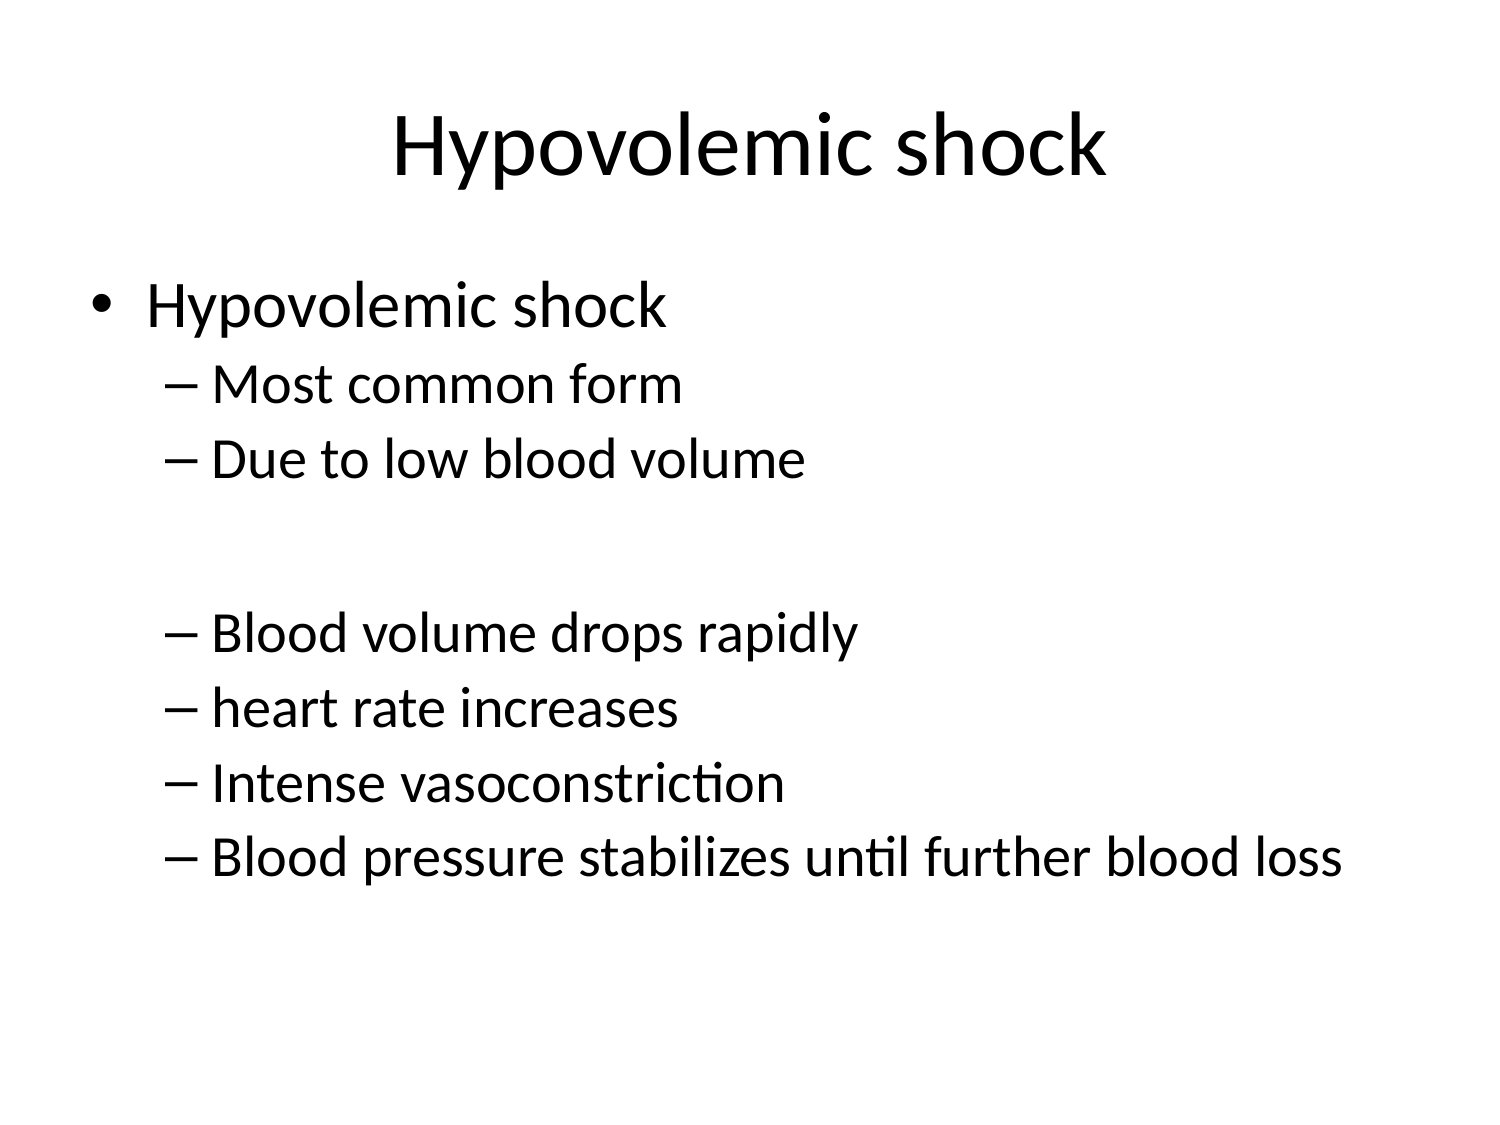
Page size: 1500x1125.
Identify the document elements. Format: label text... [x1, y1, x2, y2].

list Hypovolemic shock Most common form Due to low blood volume Blood volume drops rapidly heart rate increases Intense vasoconstriction Blood pressure stabilizes until further blood loss [75, 262, 1425, 1005]
title Hypovolemic shock [75, 45, 1425, 233]
